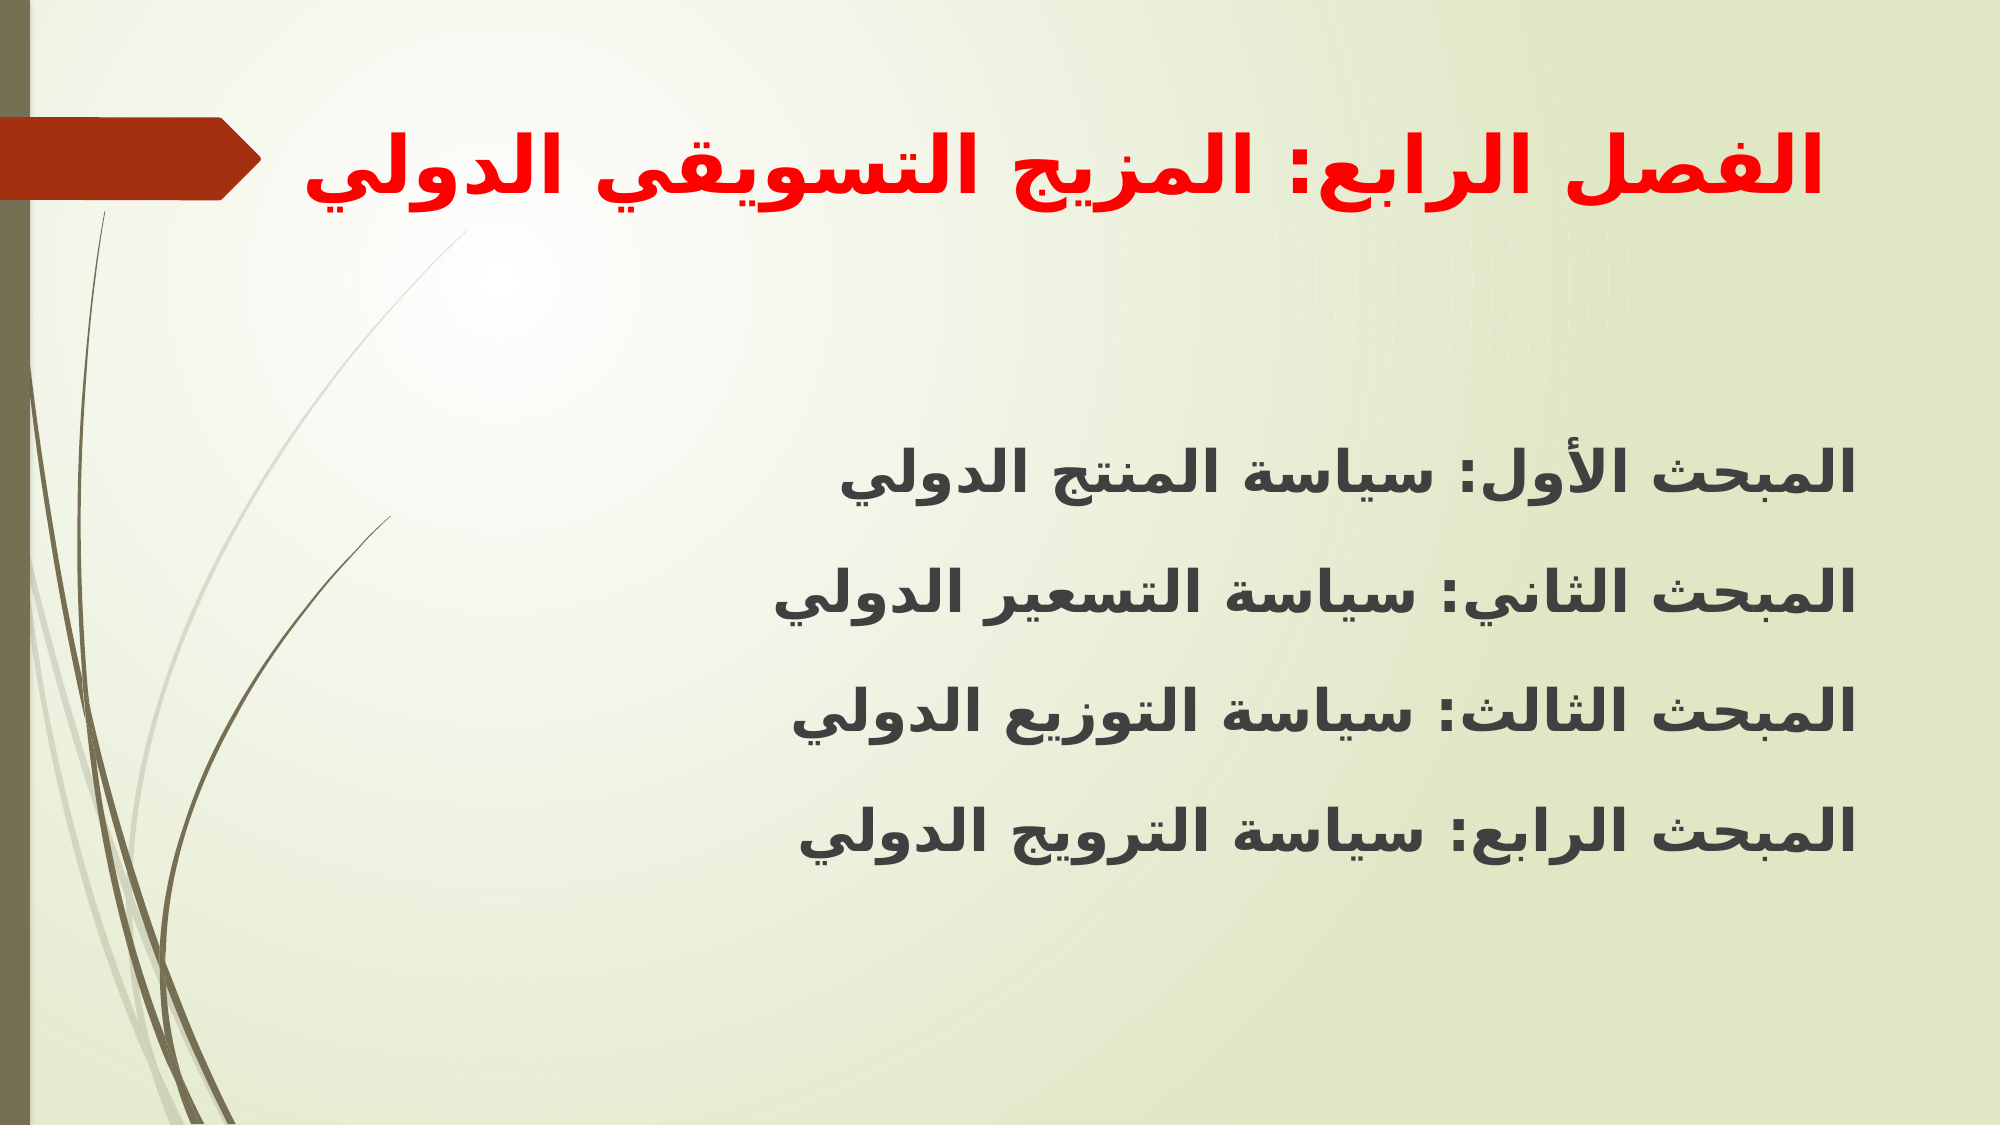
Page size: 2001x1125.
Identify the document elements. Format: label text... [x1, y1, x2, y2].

list المبحث الأول: سياسة المنتج الدولي المبحث الثاني: سياسة التسعير الدولي المبحث الثالث: سياسة التوزيع الدولي المبحث الرابع: سياسة الترويج الدولي [316, 299, 1902, 990]
title الفصل الرابع: المزيج التسويقي الدولي [243, 112, 1887, 300]
